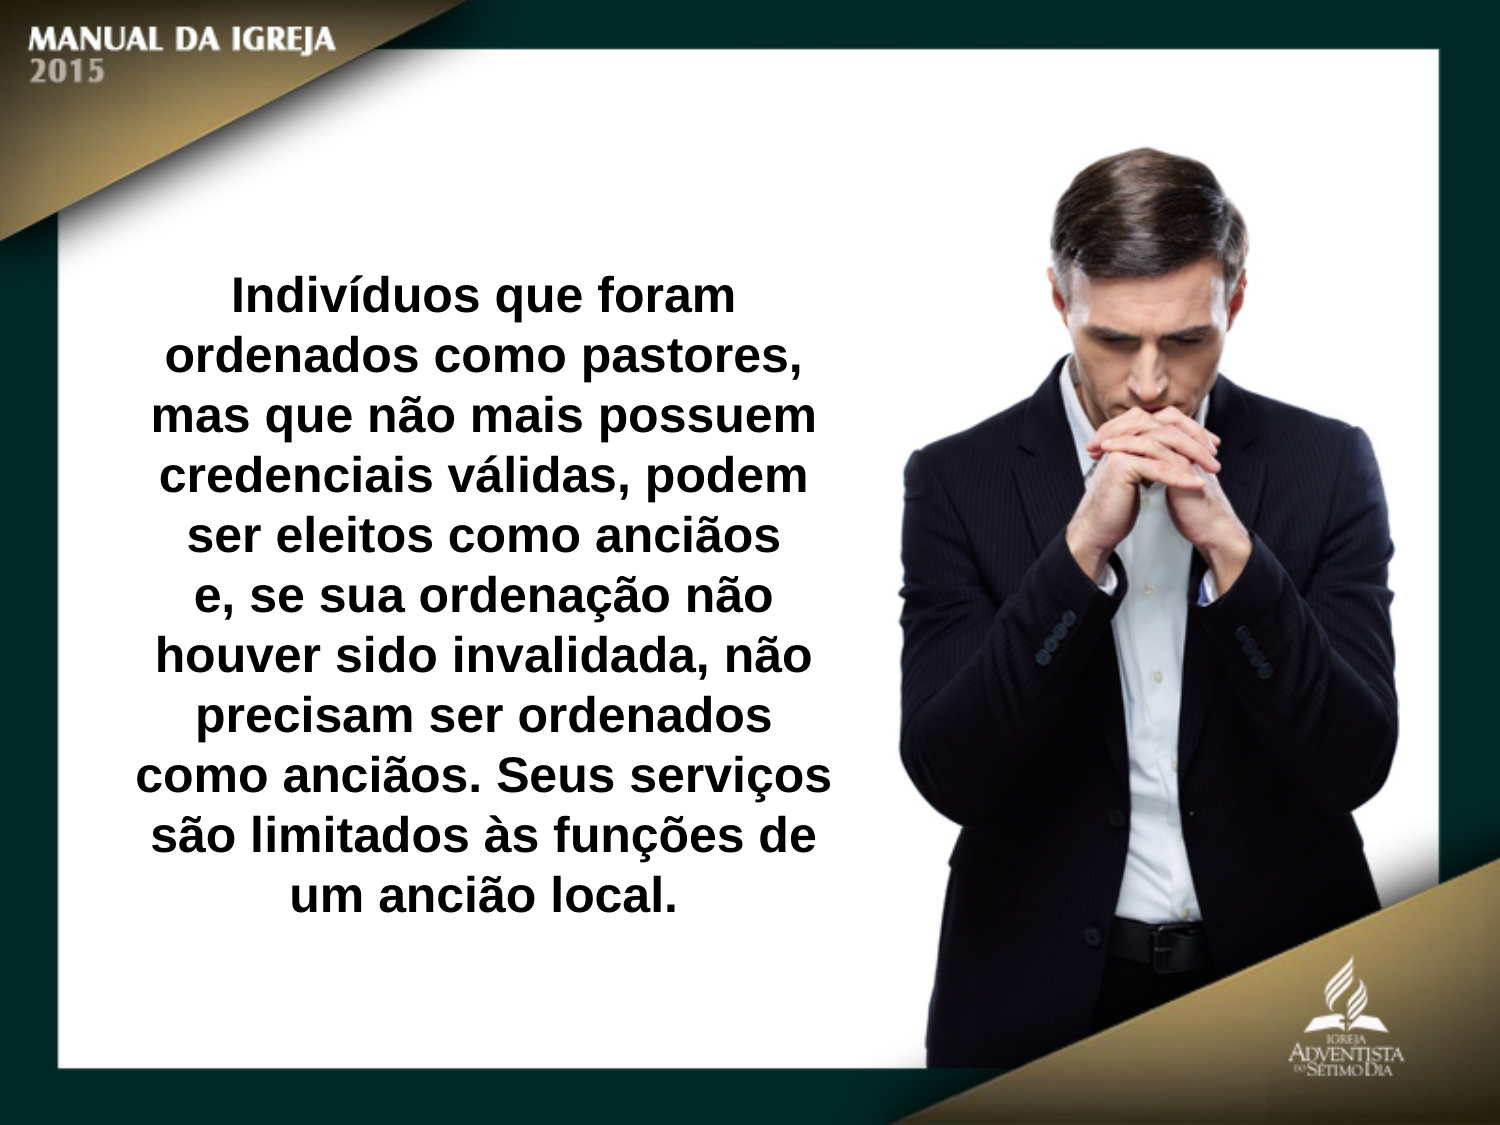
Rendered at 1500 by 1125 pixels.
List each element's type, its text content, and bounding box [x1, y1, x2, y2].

picture [0, 0, 1500, 1125]
text_box Indivíduos que foram ordenados como pastores, mas que não mais possuem credenciais válidas, podem ser eleitos como anciãos e, se sua ordenação não houver sido invalidada, não precisam ser ordenados como anciãos. Seus serviços são limitados às funções de um ancião local. [106, 255, 862, 931]
